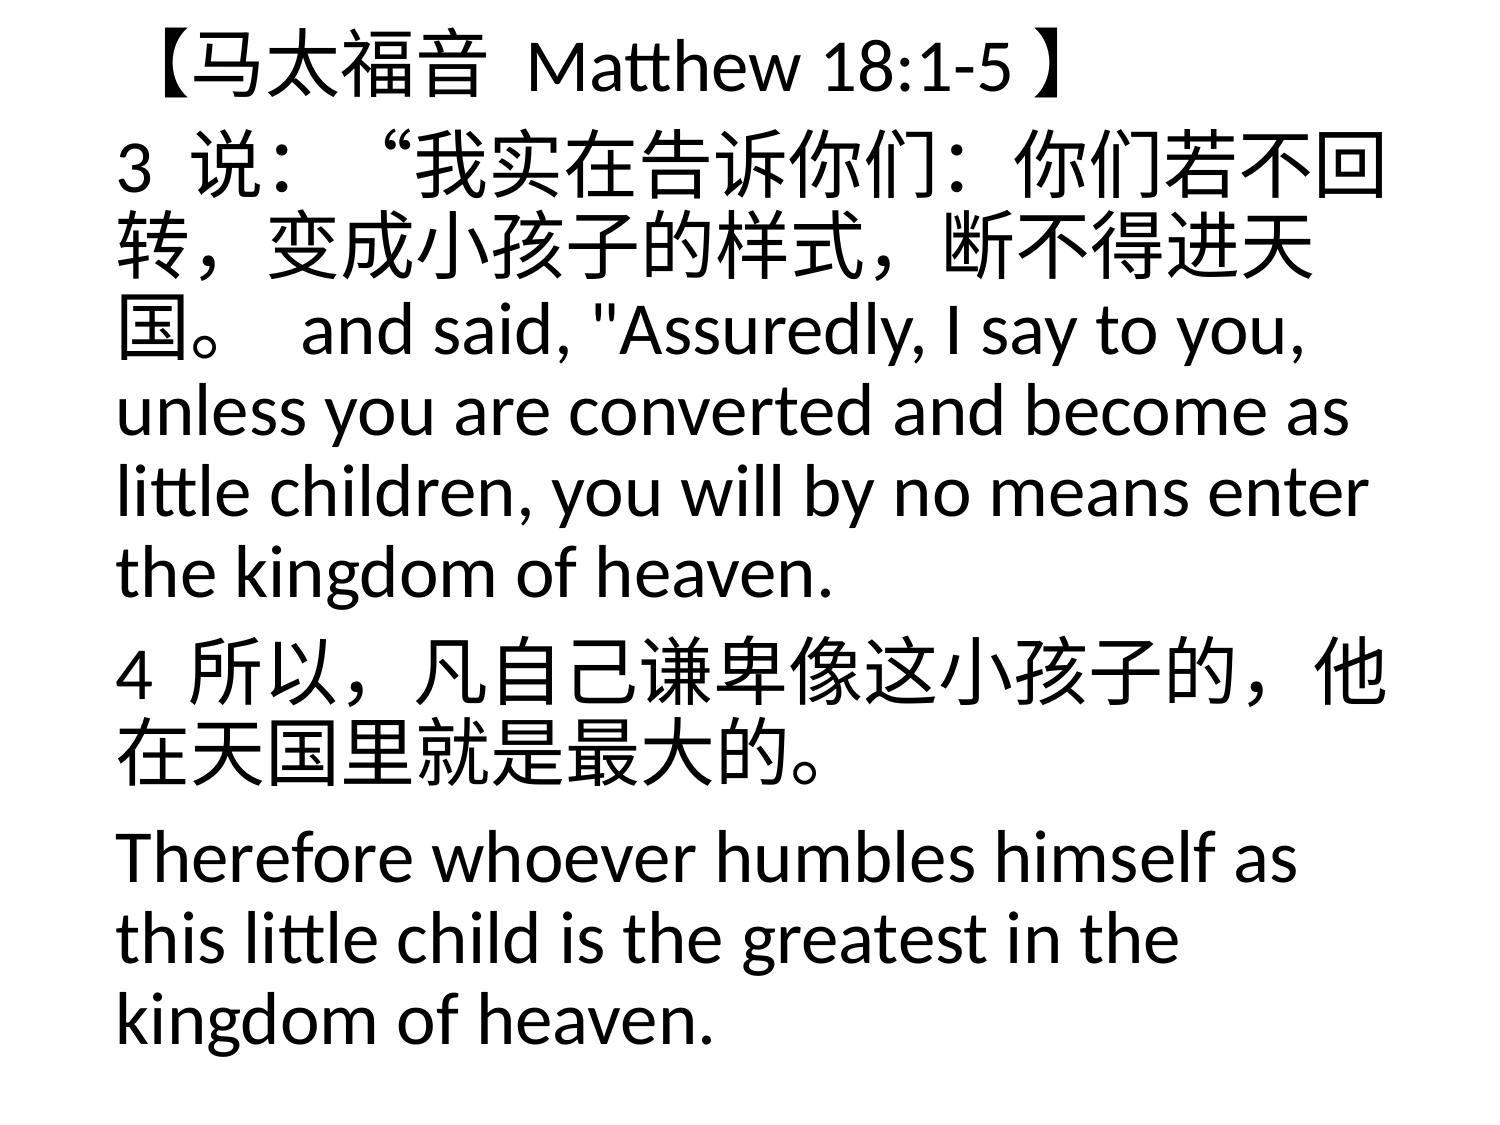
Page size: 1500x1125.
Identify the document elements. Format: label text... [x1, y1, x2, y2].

subtitle 【马太福音 Matthew 18:1-5】 3 说：“我实在告诉你们：你们若不回转，变成小孩子的样式，断不得进天国。 and said, "Assuredly, I say to you, unless you are converted and become as little children, you will by no means enter the kingdom of heaven. 4 所以，凡自己谦卑像这小孩子的，他在天国里就是最大的。 Therefore whoever humbles himself as this little child is the greatest in the kingdom of heaven. [100, 18, 1405, 1125]
